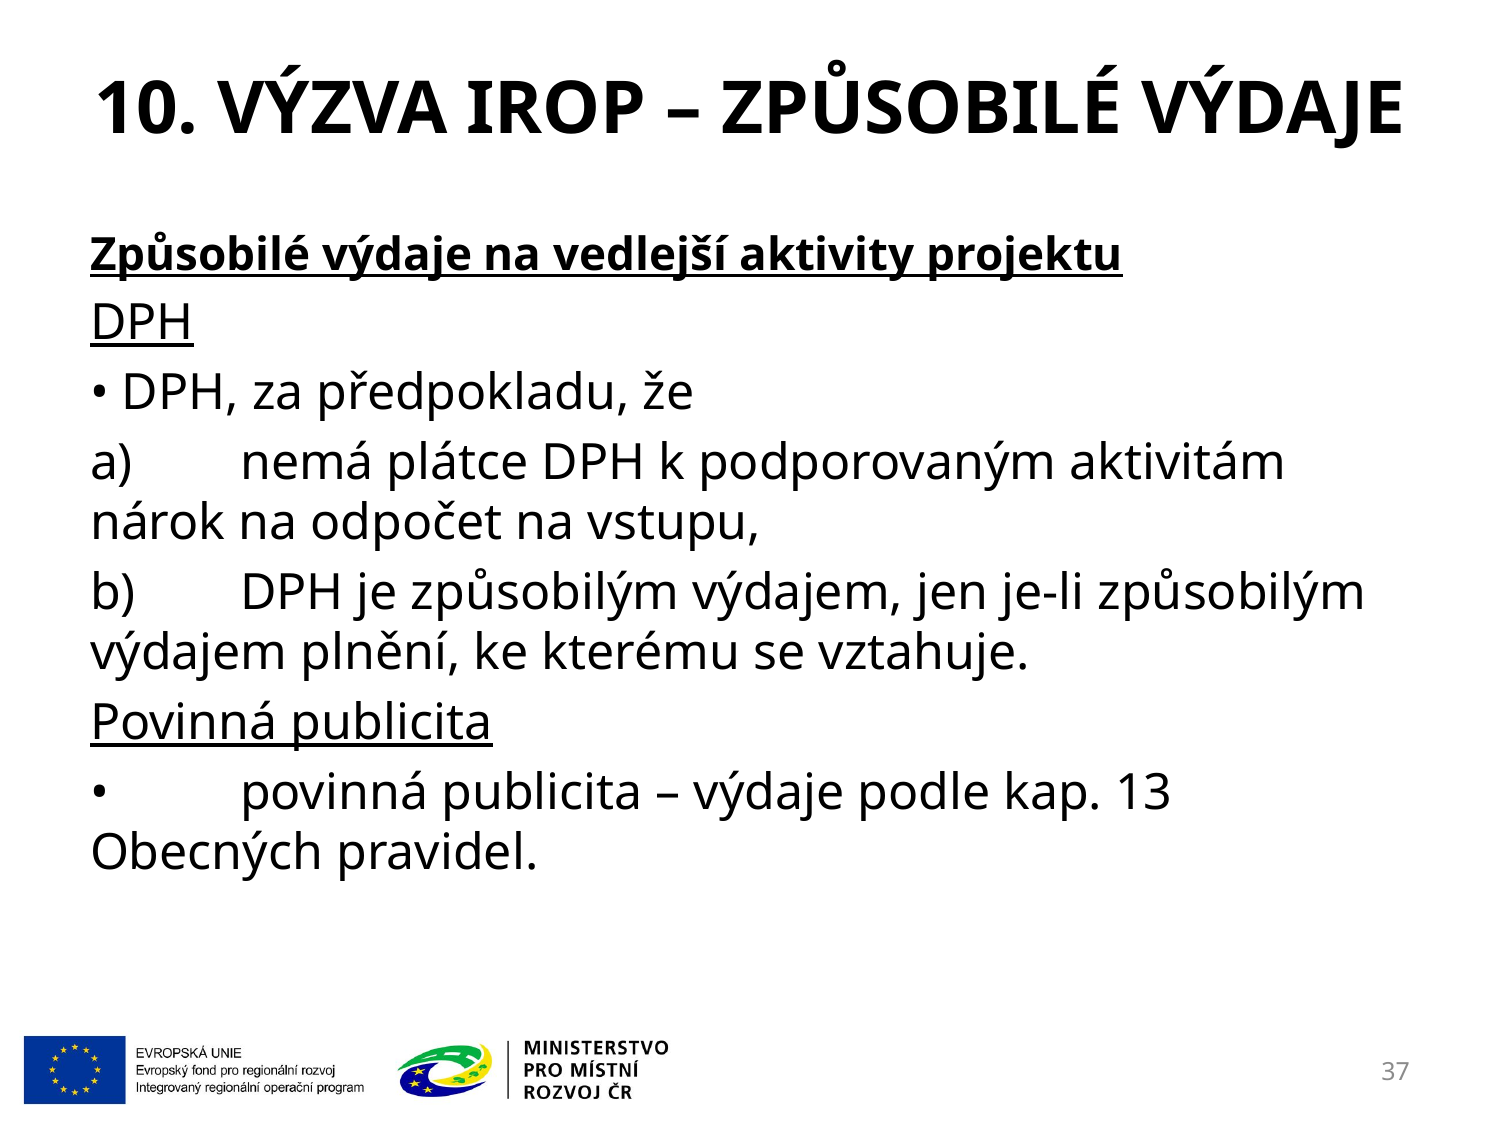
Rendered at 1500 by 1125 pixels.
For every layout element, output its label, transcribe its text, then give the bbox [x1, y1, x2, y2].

picture [0, 1012, 691, 1125]
title 10. výzva IROP – způsobilé výdaje [1, 9, 1500, 200]
list Způsobilé výdaje na vedlejší aktivity projektu DPH • DPH, za předpokladu, že a) nemá plátce DPH k podporovaným aktivitám nárok na odpočet na vstupu, b) DPH je způsobilým výdajem, jen je-li způsobilým výdajem plnění, ke kterému se vztahuje. Povinná publicita • povinná publicita – výdaje podle kap. 13 Obecných pravidel. [75, 233, 1425, 1060]
text_box [74, 45, 1425, 233]
slide_number 37 [1074, 1042, 1425, 1103]
